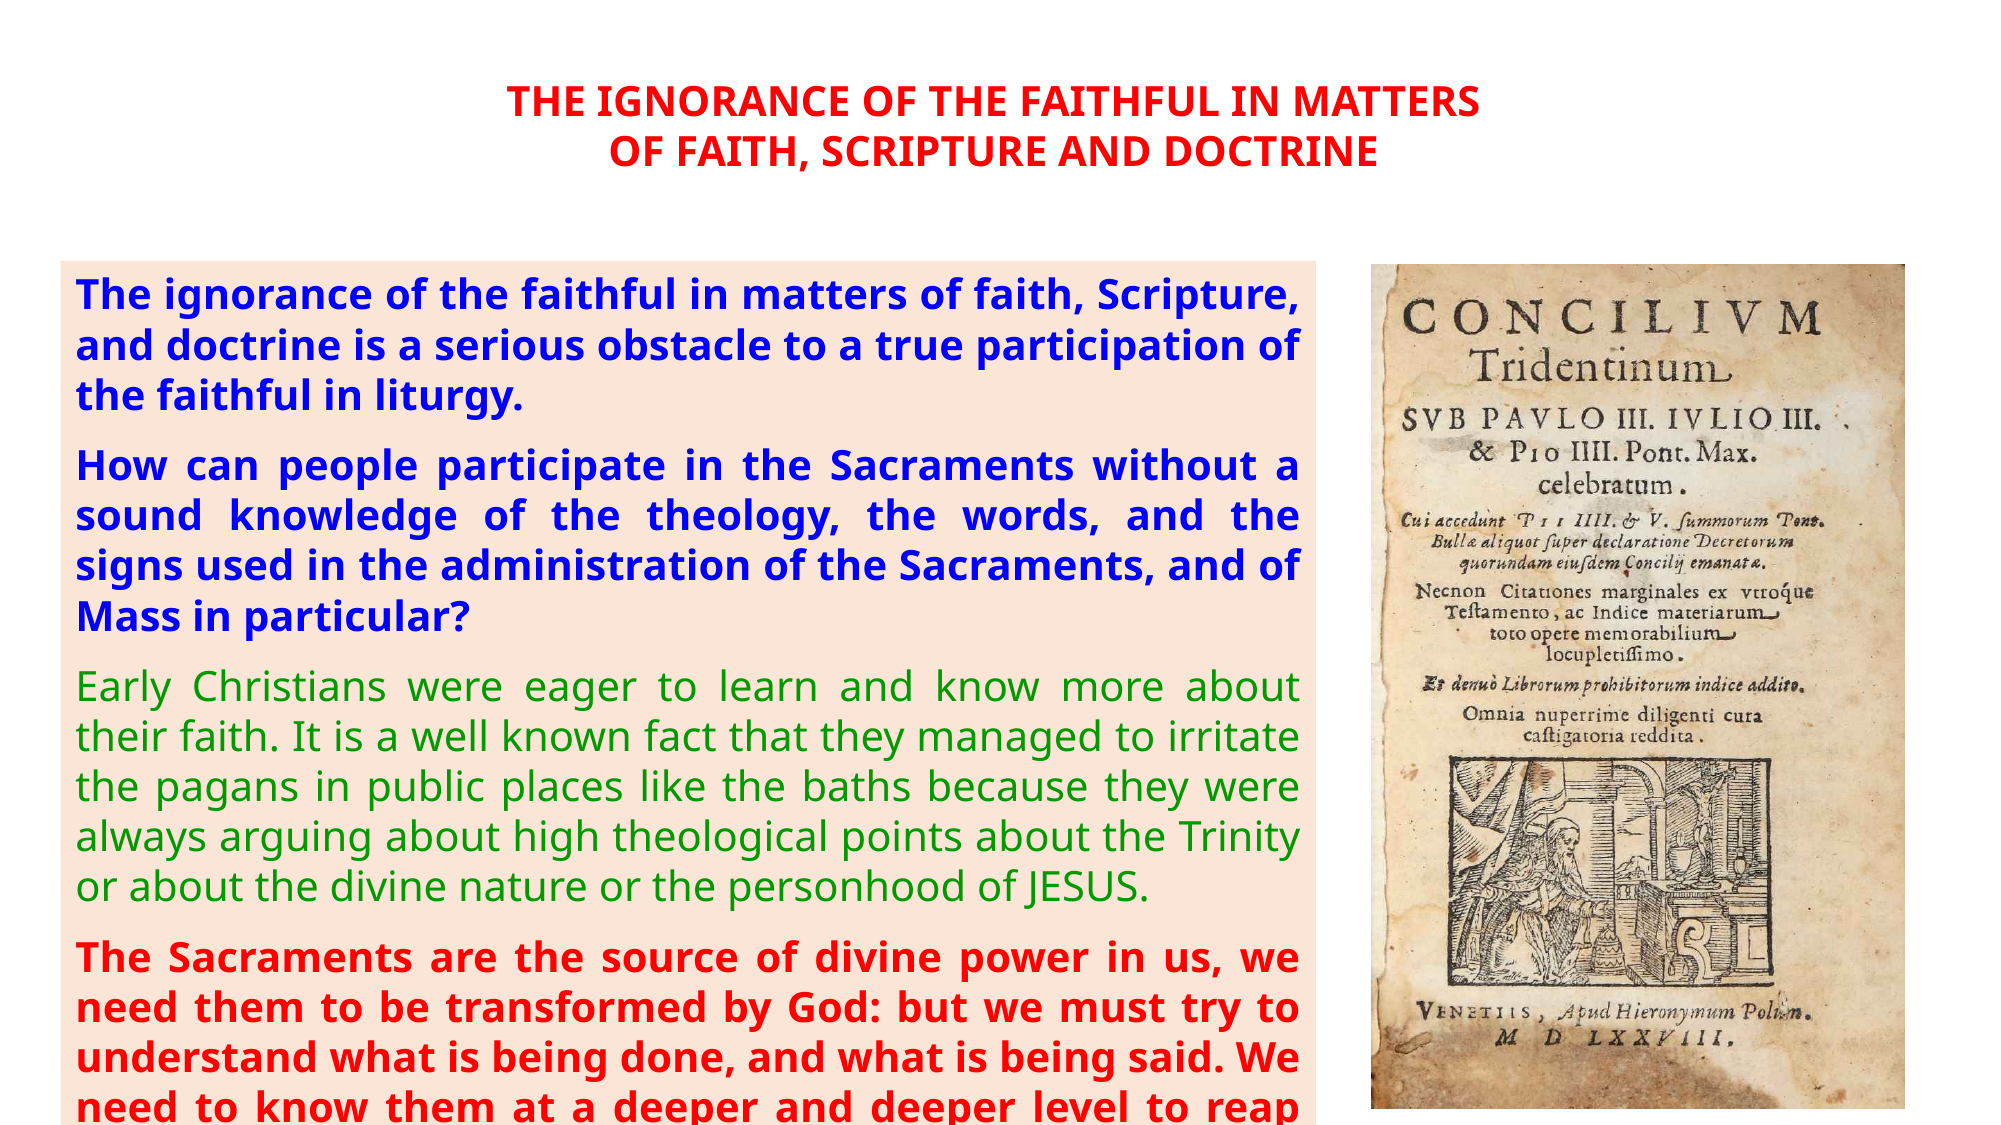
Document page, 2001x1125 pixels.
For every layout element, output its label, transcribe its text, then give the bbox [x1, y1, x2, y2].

picture [1371, 264, 1905, 1110]
text_box The ignorance of the faithful in matters of faith, Scripture, and doctrine is a serious obstacle to a true participation of the faithful in liturgy. How can people participate in the Sacraments without a sound knowledge of the theology, the words, and the signs used in the administration of the Sacraments, and of Mass in particular? Early Christians were eager to learn and know more about their faith. It is a well known fact that they managed to irritate the pagans in public places like the baths because they were always arguing about high theological points about the Trinity or about the divine nature or the personhood of JESUS. The Sacraments are the source of divine power in us, we need them to be transformed by God: but we must try to understand what is being done, and what is being said. We need to know them at a deeper and deeper level to reap all the benefits. [60, 260, 1316, 1125]
text_box THE IGNORANCE OF THE FAITHFUL IN MATTERS OF FAITH, SCRIPTURE AND DOCTRINE [491, 67, 1496, 183]
